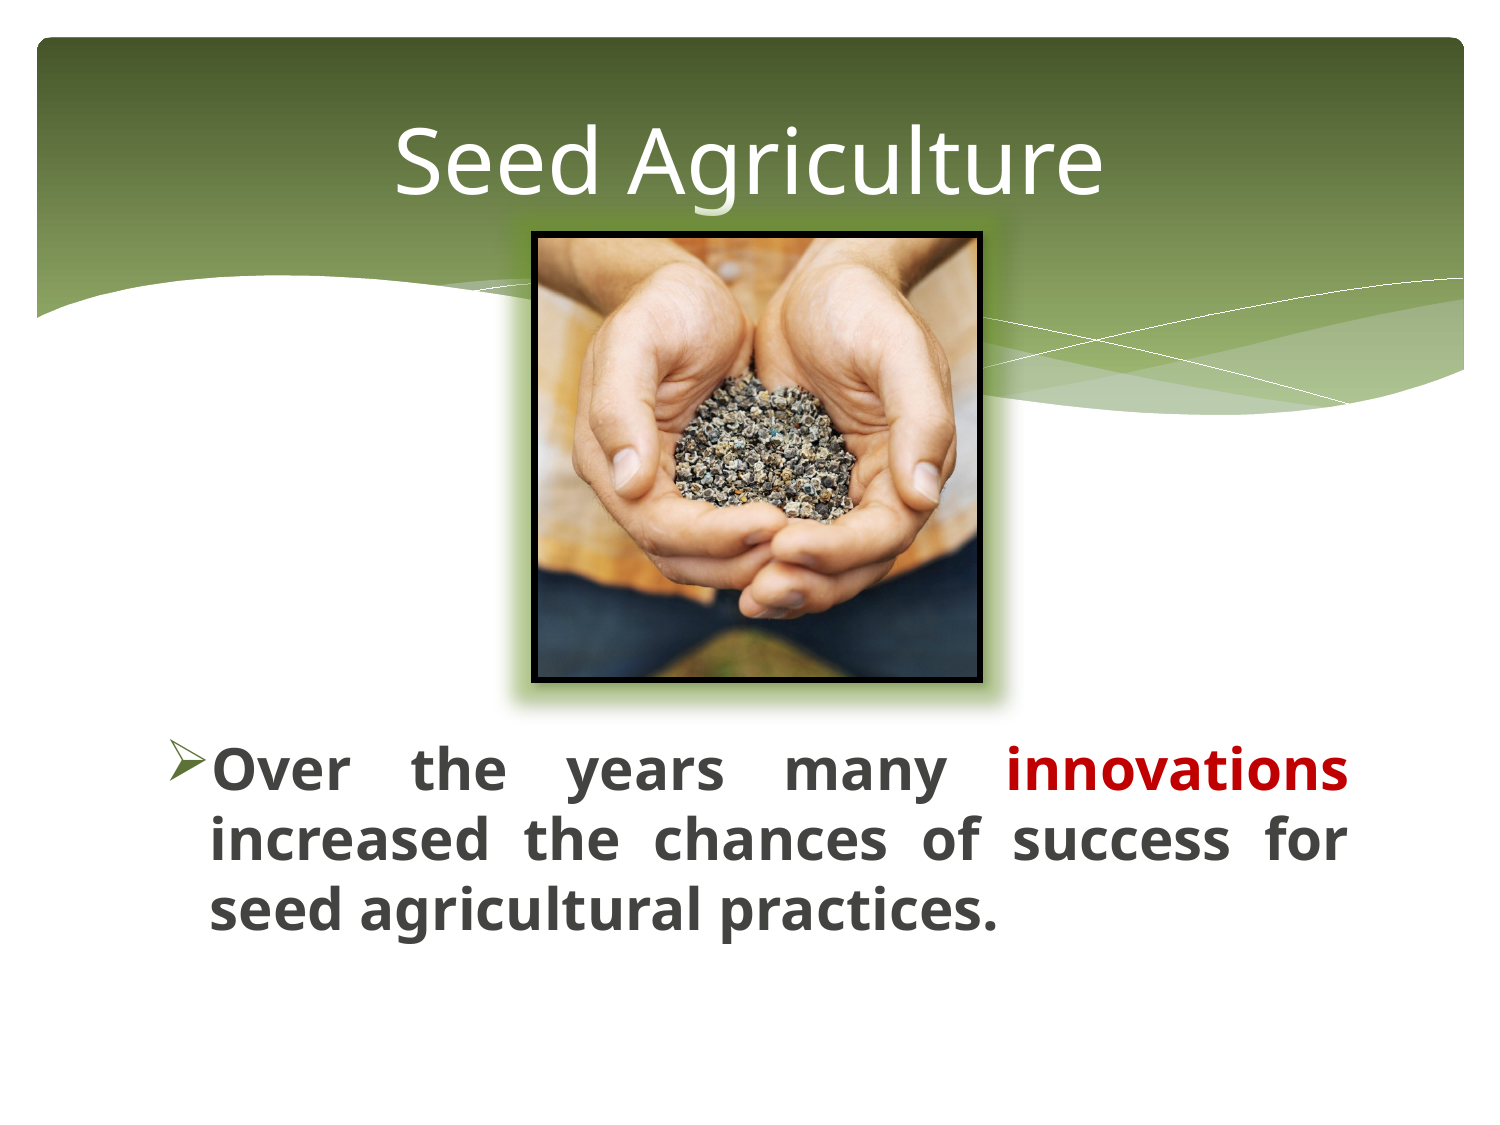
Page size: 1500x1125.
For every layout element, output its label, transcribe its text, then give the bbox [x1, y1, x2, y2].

list Over the years many innovations increased the chances of success for seed agricultural practices. [149, 724, 1366, 962]
picture [536, 236, 978, 678]
title Seed Agriculture [74, 55, 1426, 262]
